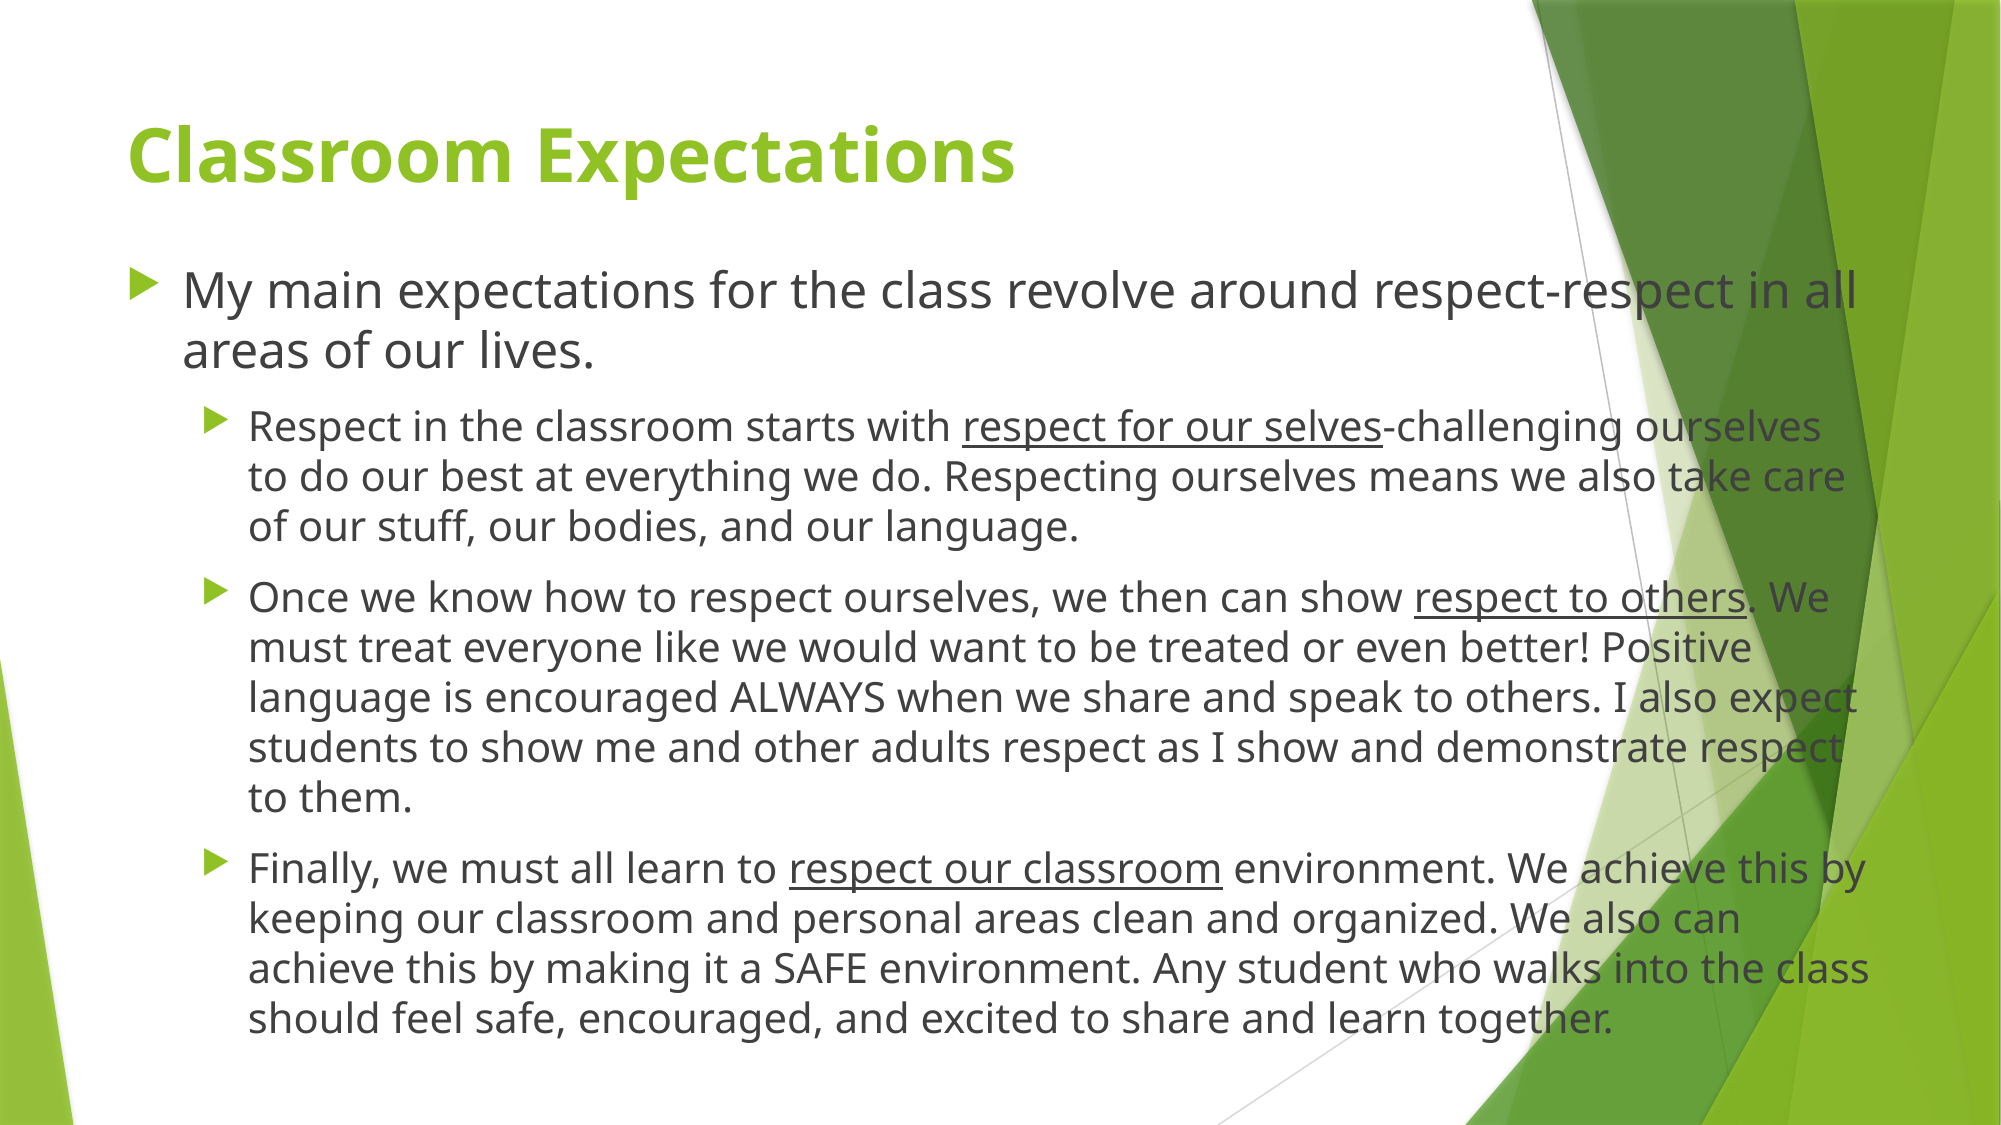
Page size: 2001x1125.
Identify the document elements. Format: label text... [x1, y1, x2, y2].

list My main expectations for the class revolve around respect-respect in all areas of our lives. Respect in the classroom starts with respect for our selves-challenging ourselves to do our best at everything we do. Respecting ourselves means we also take care of our stuff, our bodies, and our language. Once we know how to respect ourselves, we then can show respect to others. We must treat everyone like we would want to be treated or even better! Positive language is encouraged ALWAYS when we share and speak to others. I also expect students to show me and other adults respect as I show and demonstrate respect to them. Finally, we must all learn to respect our classroom environment. We achieve this by keeping our classroom and personal areas clean and organized. We also can achieve this by making it a SAFE environment. Any student who walks into the class should feel safe, encouraged, and excited to share and learn together. [111, 251, 1887, 1010]
title Classroom Expectations [111, 99, 1522, 251]
